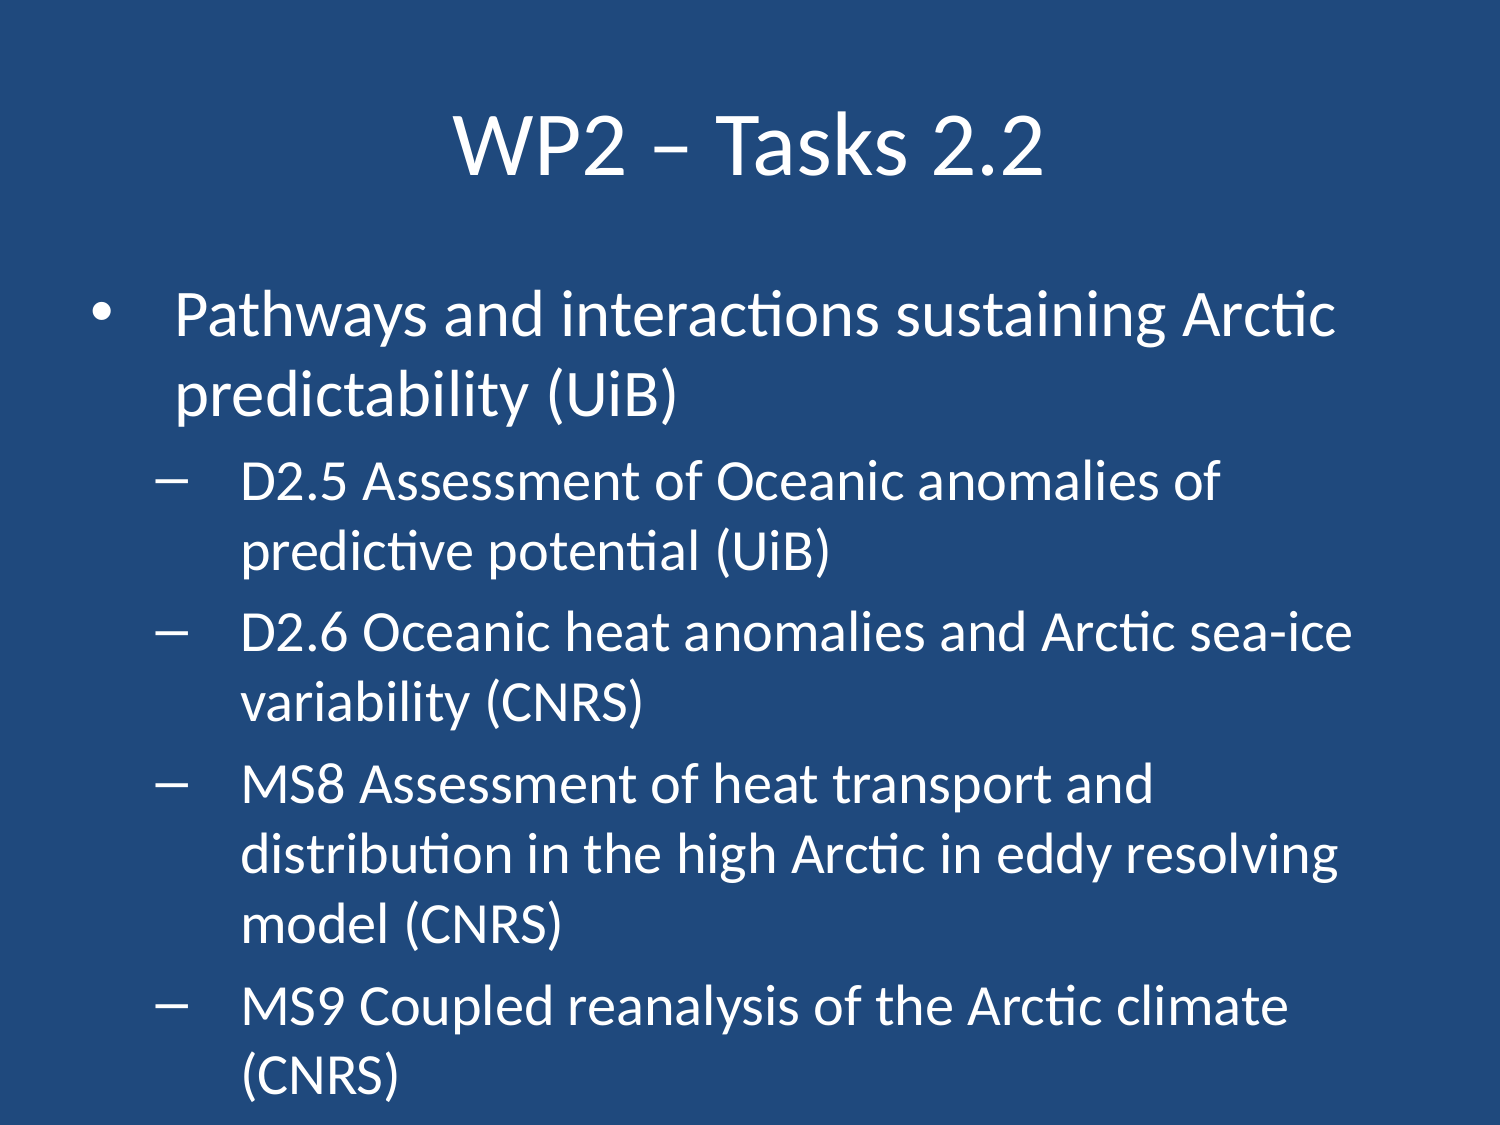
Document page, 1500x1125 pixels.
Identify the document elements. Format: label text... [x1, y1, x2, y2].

list Pathways and interactions sustaining Arctic predictability (UiB) D2.5 Assessment of Oceanic anomalies of predictive potential (UiB) D2.6 Oceanic heat anomalies and Arctic sea-ice variability (CNRS) MS8 Assessment of heat transport and distribution in the high Arctic in eddy resolving model (CNRS) MS9 Coupled reanalysis of the Arctic climate (CNRS) [74, 262, 1426, 1006]
title WP2 – Tasks 2.2 [74, 44, 1426, 233]
